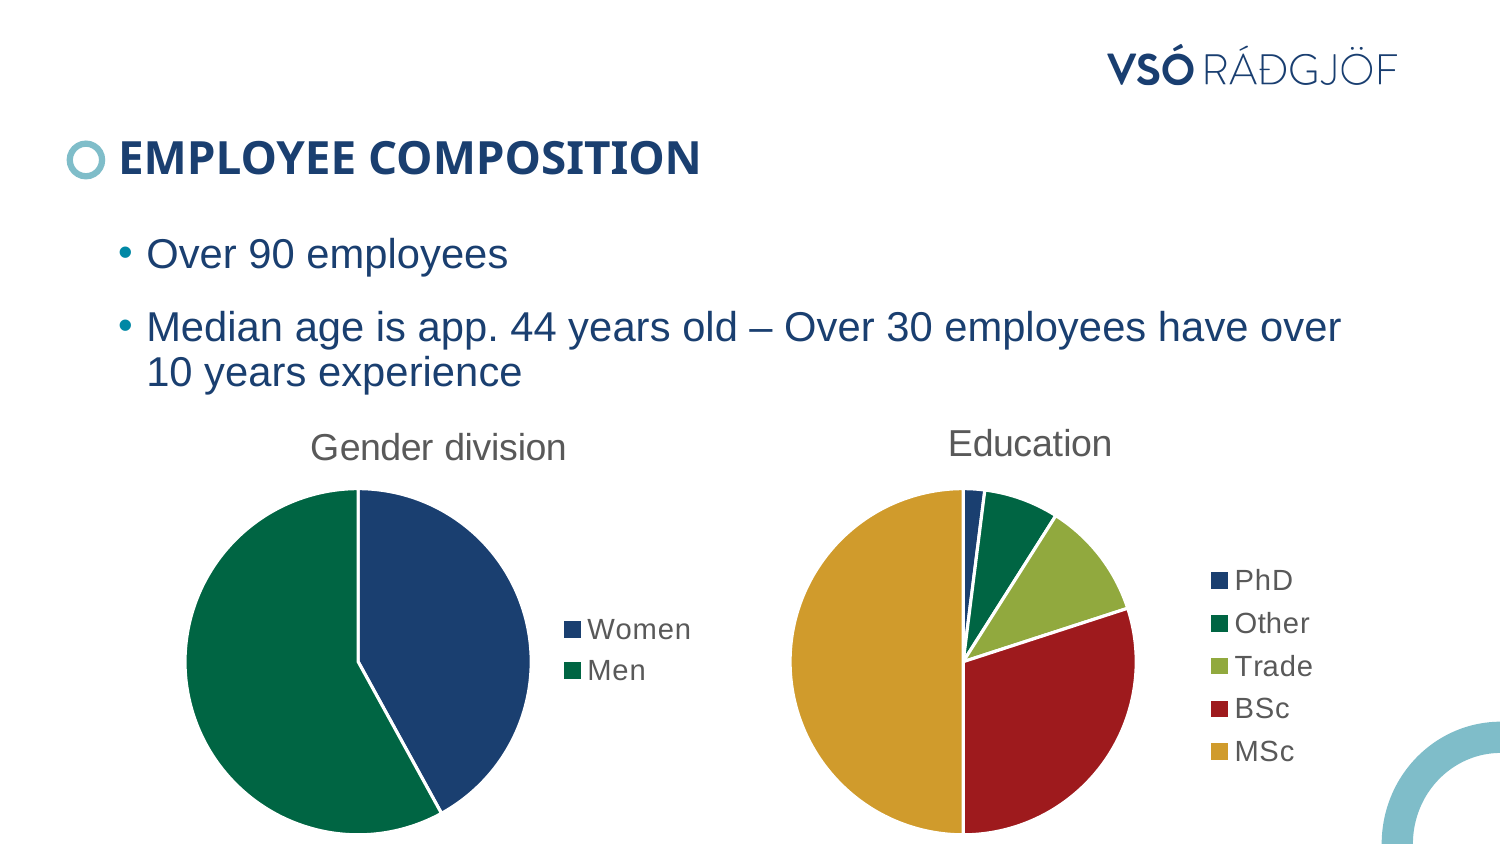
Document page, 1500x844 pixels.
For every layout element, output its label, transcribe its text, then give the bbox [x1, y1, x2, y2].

picture [1107, 43, 1397, 86]
title Employee composition [103, 95, 1397, 224]
list Over 90 employees Median age is app. 44 years old – Over 30 employees have over 10 years experience [103, 224, 1397, 760]
chart [103, 398, 1329, 844]
